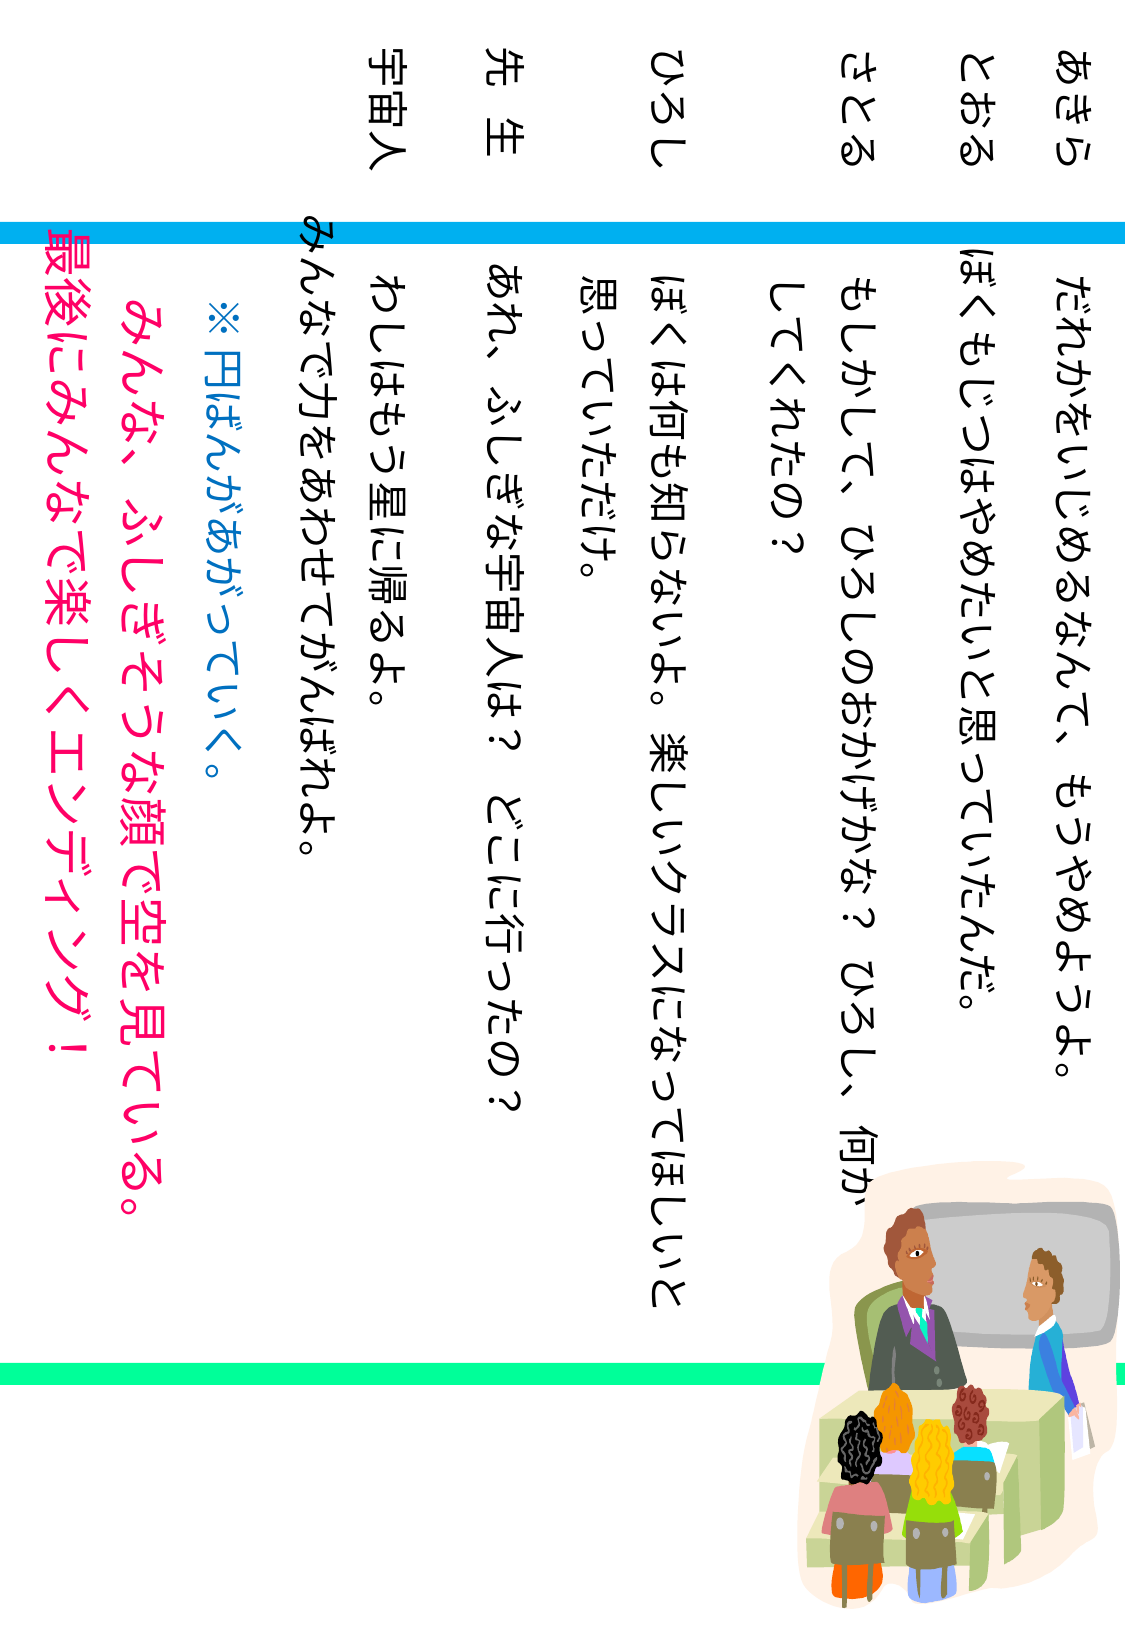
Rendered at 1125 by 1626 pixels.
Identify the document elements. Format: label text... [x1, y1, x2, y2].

text_box [1105, 221, 1125, 245]
text_box あきら だれかをいじめるなんて、もうやめようよ。 とおる ぼくもじつはやめたいと思っていたんだ。 さとる もしかして、ひろしのおかげかな？ ひろし、何か してくれたの？ ひろし ぼくは何も知らないよ。楽しいクラスになってほしいと 思っていただけ。 先 生 あれ、ふしぎな宇宙人は？ どこに行ったの？ 宇宙人 わしはもう星に帰るよ。 みんなで力をあわせてがんばれよ。 ※ 円ばんがあがっていく。 みんな、ふしぎそうな顔で空を見ている。 最後にみんなで楽しくエンディング！ [0, 32, 1105, 1486]
picture [792, 1153, 1125, 1617]
